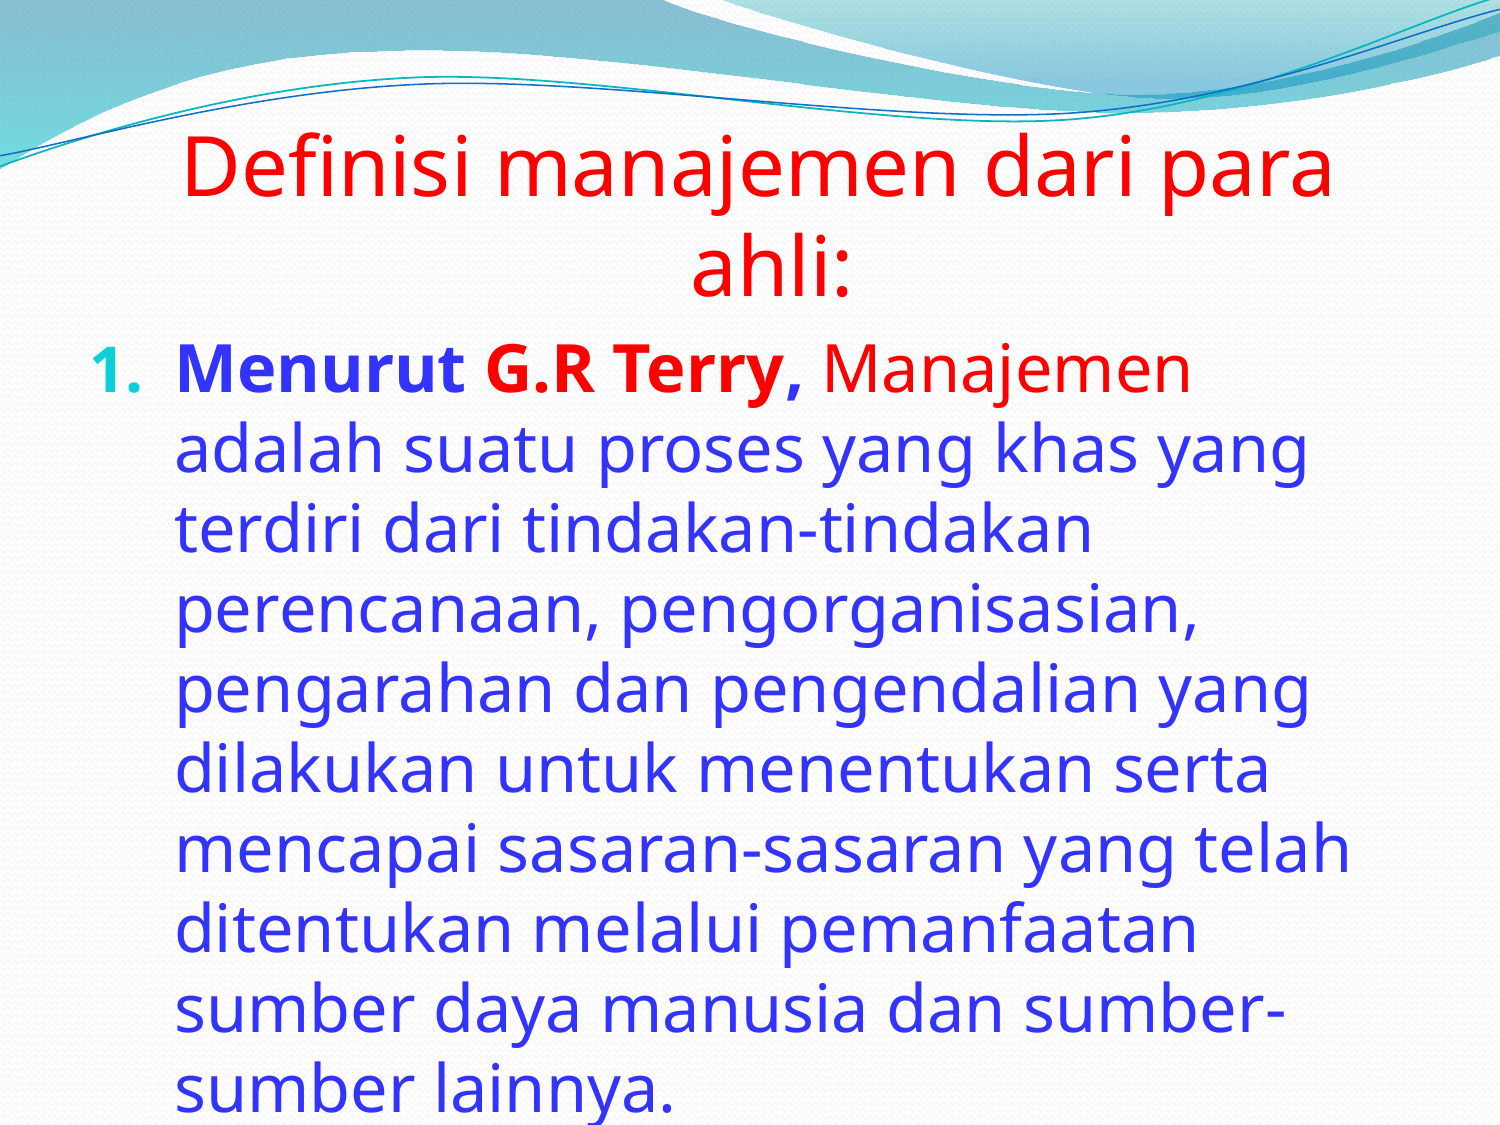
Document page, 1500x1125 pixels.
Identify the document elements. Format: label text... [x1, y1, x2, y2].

list Definisi manajemen dari para ahli: Menurut G.R Terry, Manajemen adalah suatu proses yang khas yang terdiri dari tindakan-tindakan perencanaan, pengorganisasian, pengarahan dan pengendalian yang dilakukan untuk menentukan serta mencapai sasaran-sasaran yang telah ditentukan melalui pemanfaatan sumber daya manusia dan sumber-sumber lainnya. [75, 105, 1425, 1038]
